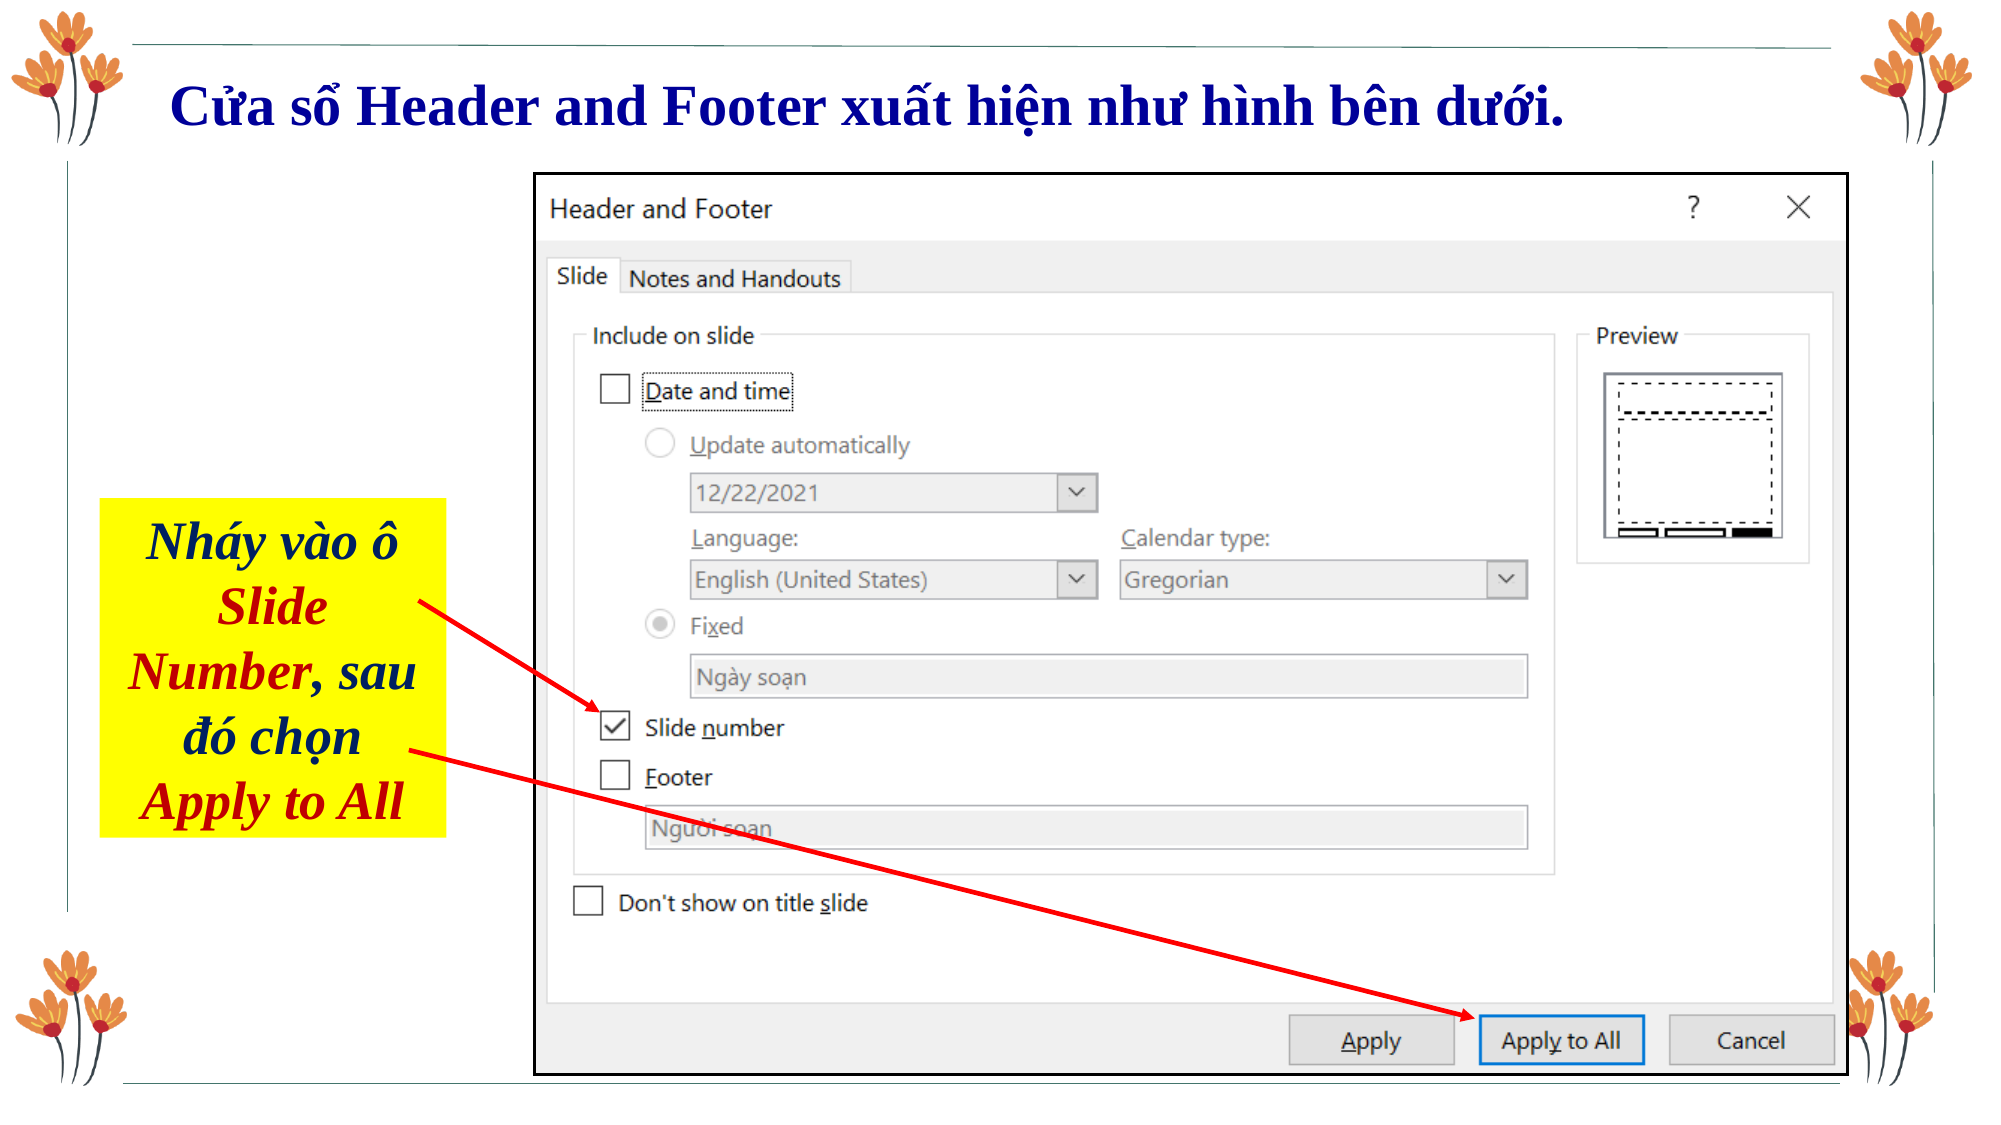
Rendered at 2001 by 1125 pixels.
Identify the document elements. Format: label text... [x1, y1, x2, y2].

picture [15, 950, 127, 1086]
title Cửa sổ Header and Footer xuất hiện như hình bên dưới. [154, 0, 2000, 204]
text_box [418, 600, 600, 713]
text_box Nháy vào ô Slide Number, sau đó chọn Apply to All [99, 498, 447, 838]
picture [1860, 11, 1972, 147]
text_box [132, 44, 1832, 49]
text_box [408, 749, 1475, 1019]
picture [536, 175, 1933, 1086]
picture [11, 11, 123, 147]
